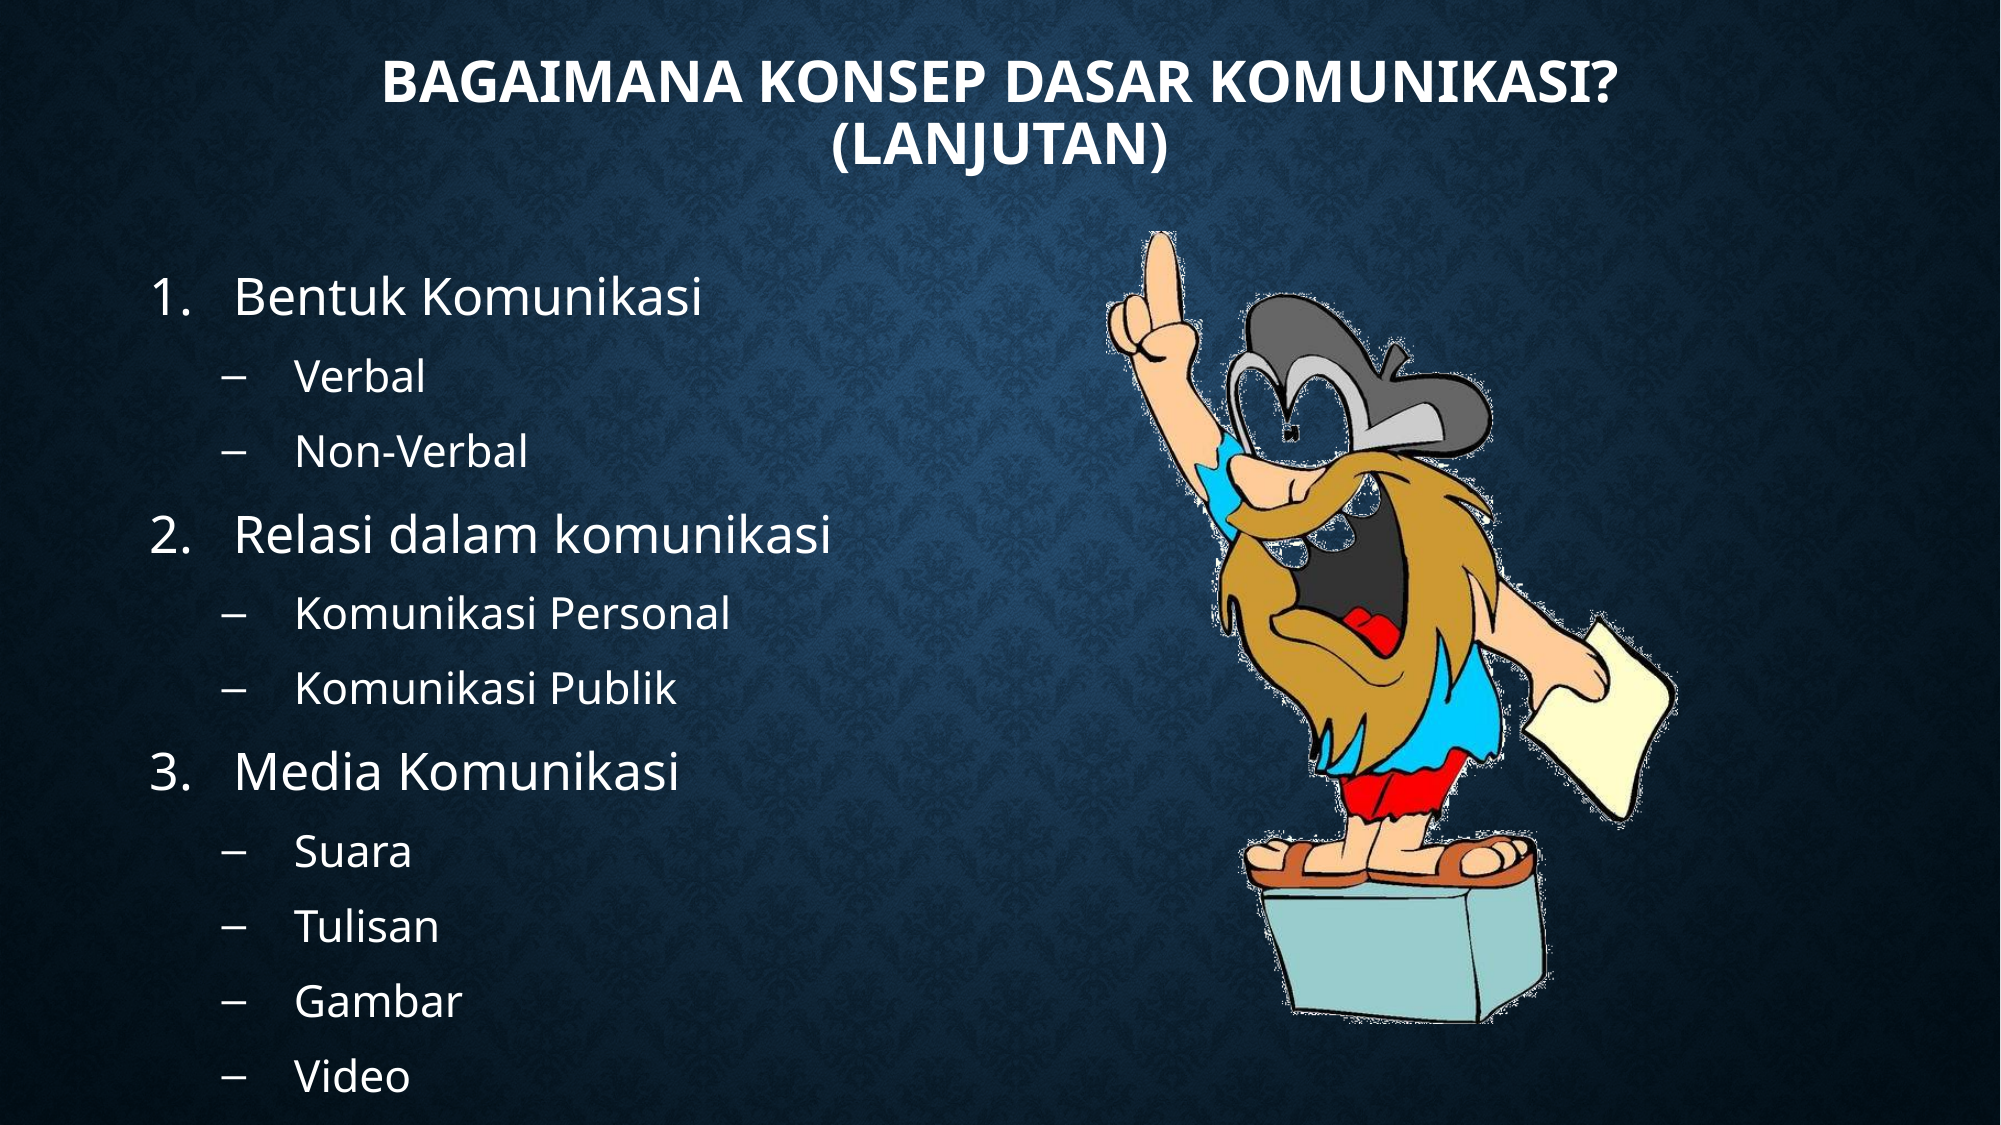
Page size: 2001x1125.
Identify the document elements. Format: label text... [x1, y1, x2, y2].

picture [1105, 231, 1679, 1024]
list Bentuk Komunikasi Verbal Non-Verbal Relasi dalam komunikasi Komunikasi Personal Komunikasi Publik Media Komunikasi Suara Tulisan Gambar Video [134, 243, 1675, 1118]
title Bagaimana konsep dasar komunikasi? (Lanjutan) [90, 45, 1911, 185]
